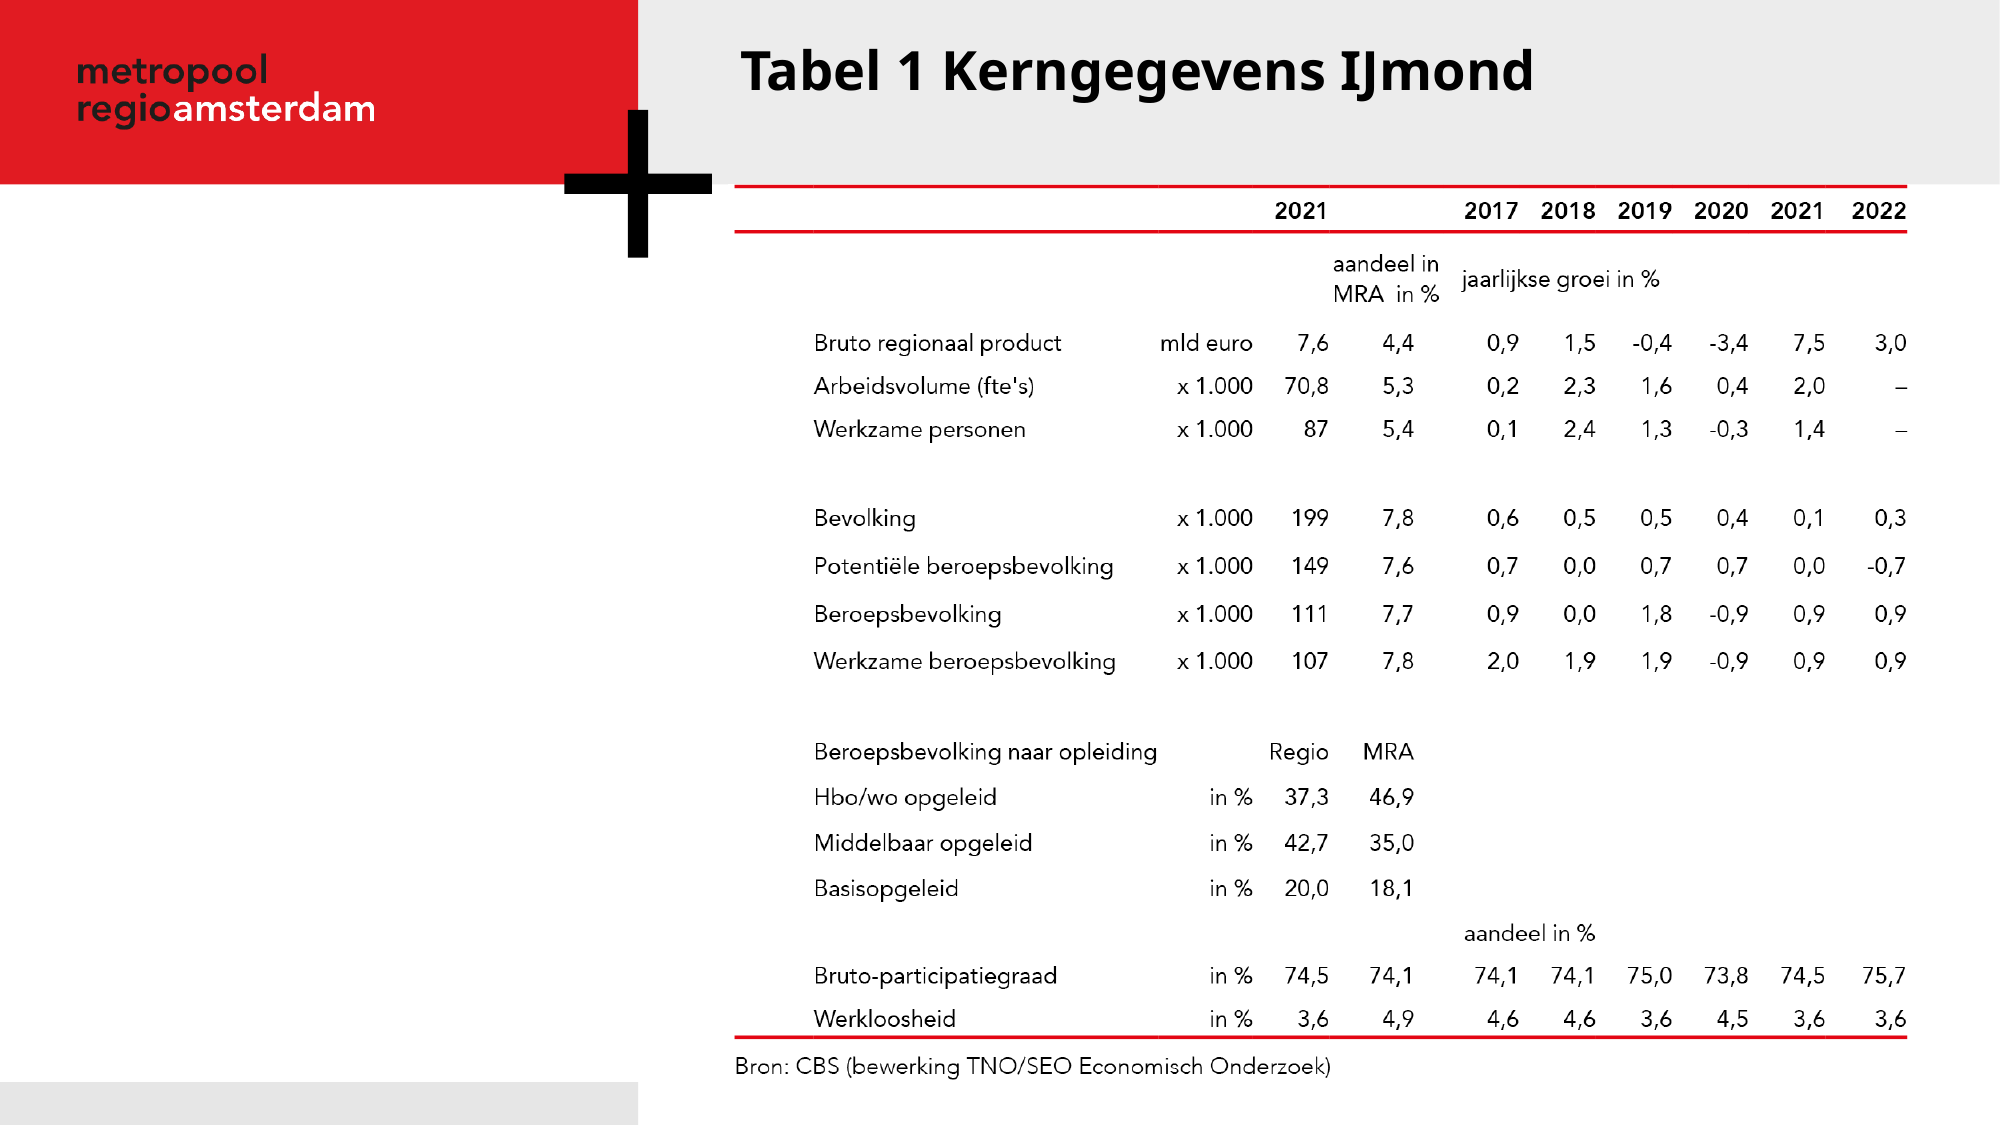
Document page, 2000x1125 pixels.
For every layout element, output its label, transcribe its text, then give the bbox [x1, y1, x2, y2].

text_box [0, 1082, 639, 1125]
picture [78, 53, 374, 130]
list Tabel 1 Kerngegevens IJmond [740, 36, 1923, 161]
picture [727, 184, 1910, 1107]
